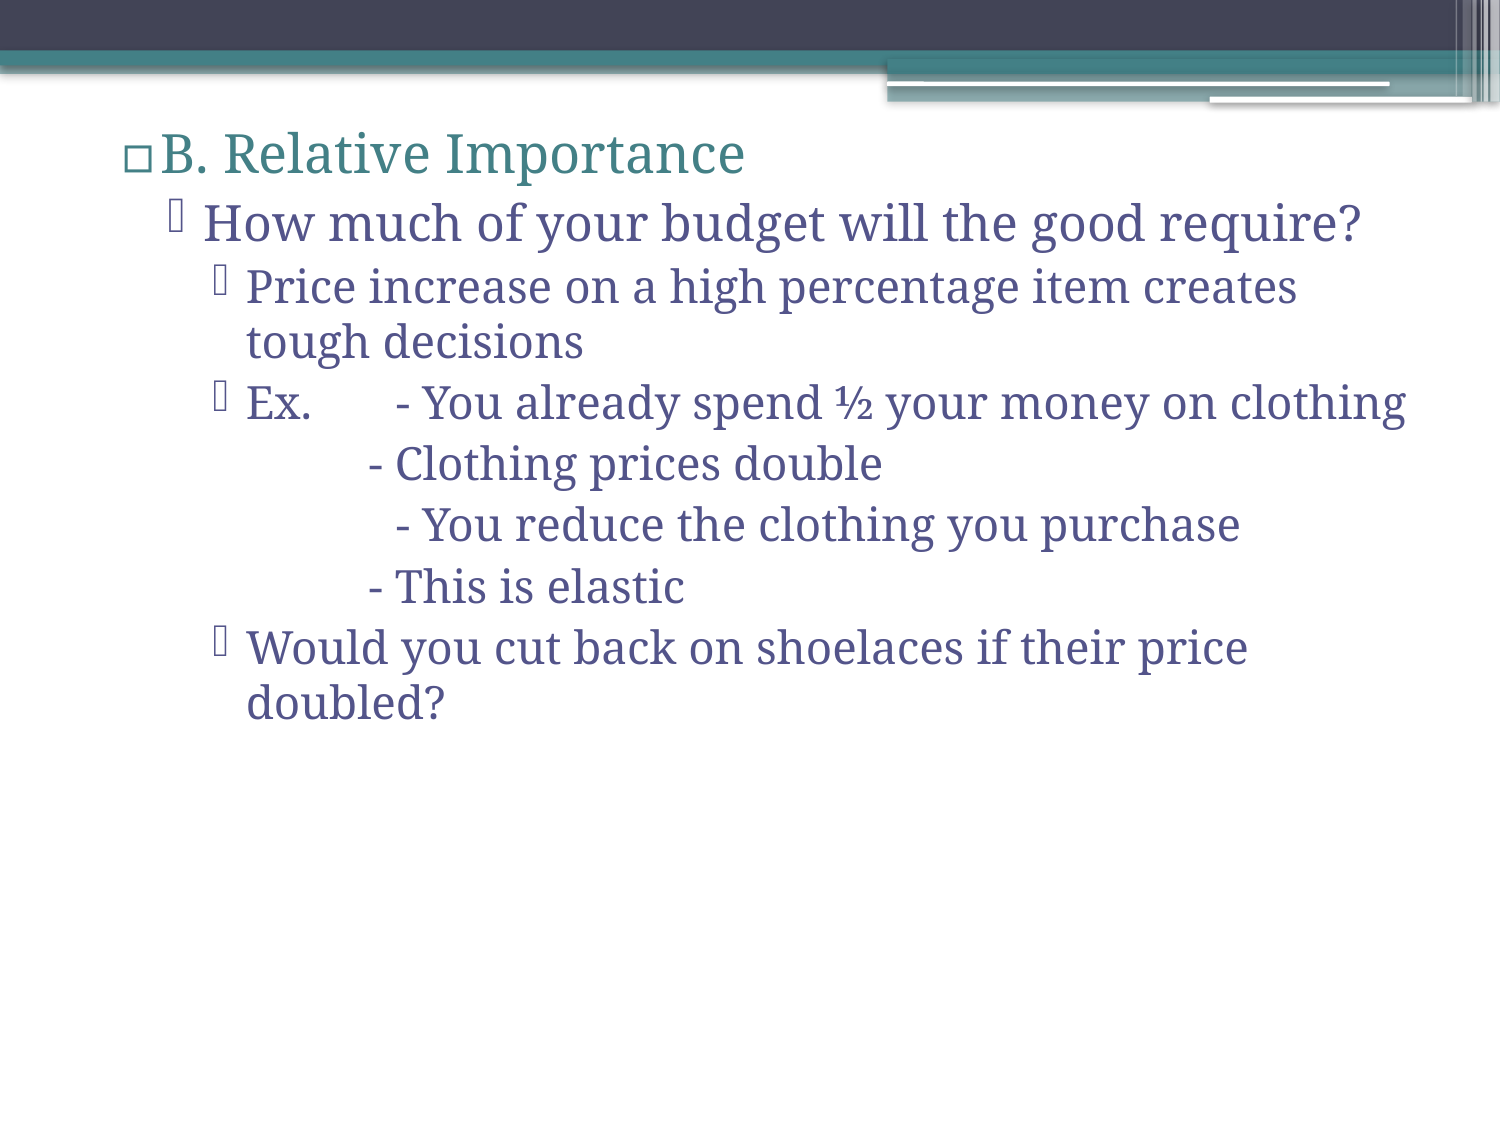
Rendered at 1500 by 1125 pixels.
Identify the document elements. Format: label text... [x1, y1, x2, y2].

list B. Relative Importance How much of your budget will the good require? Price increase on a high percentage item creates tough decisions Ex. - You already spend ½ your money on clothing - Clothing prices double - You reduce the clothing you purchase - This is elastic Would you cut back on shoelaces if their price doubled? [37, 112, 1450, 1088]
